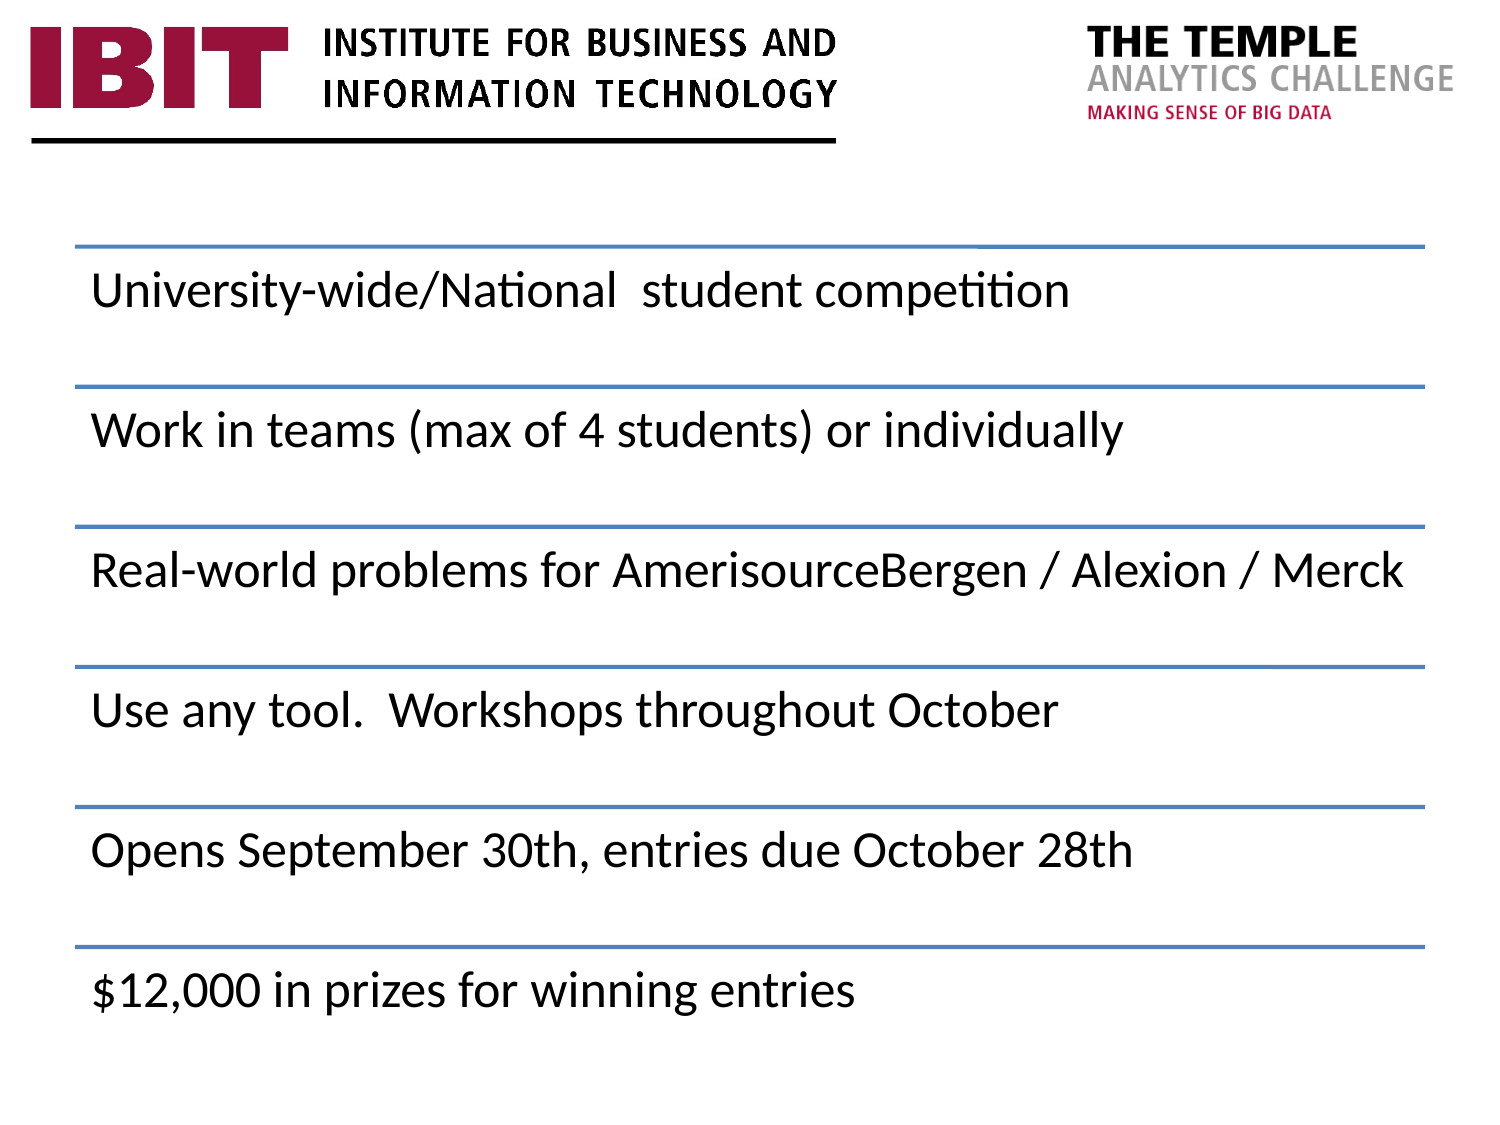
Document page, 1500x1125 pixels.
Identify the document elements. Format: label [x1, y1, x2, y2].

picture [1062, 4, 1468, 125]
picture [24, 4, 843, 150]
list [74, 245, 1426, 1088]
